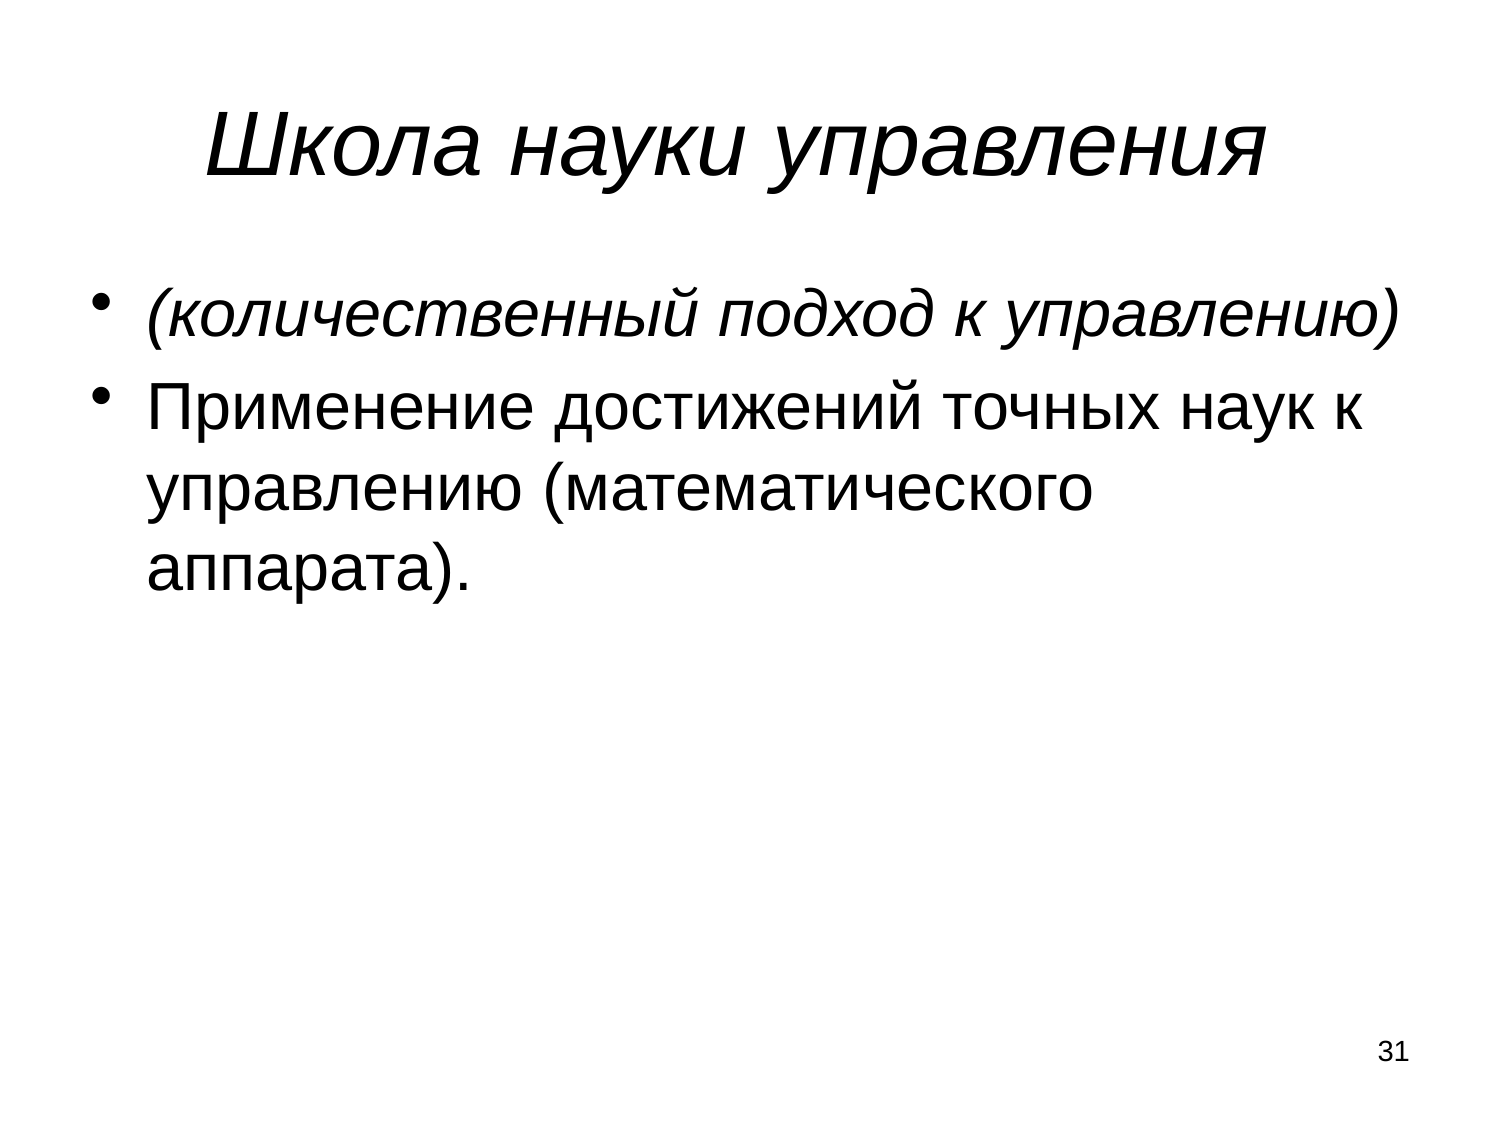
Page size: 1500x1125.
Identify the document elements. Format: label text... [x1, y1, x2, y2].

list (количественный подход к управлению) Применение достижений точных наук к управлению (математического аппарата). [75, 262, 1425, 1005]
title Школа науки управления [75, 45, 1425, 233]
slide_number 31 [1074, 1024, 1425, 1103]
